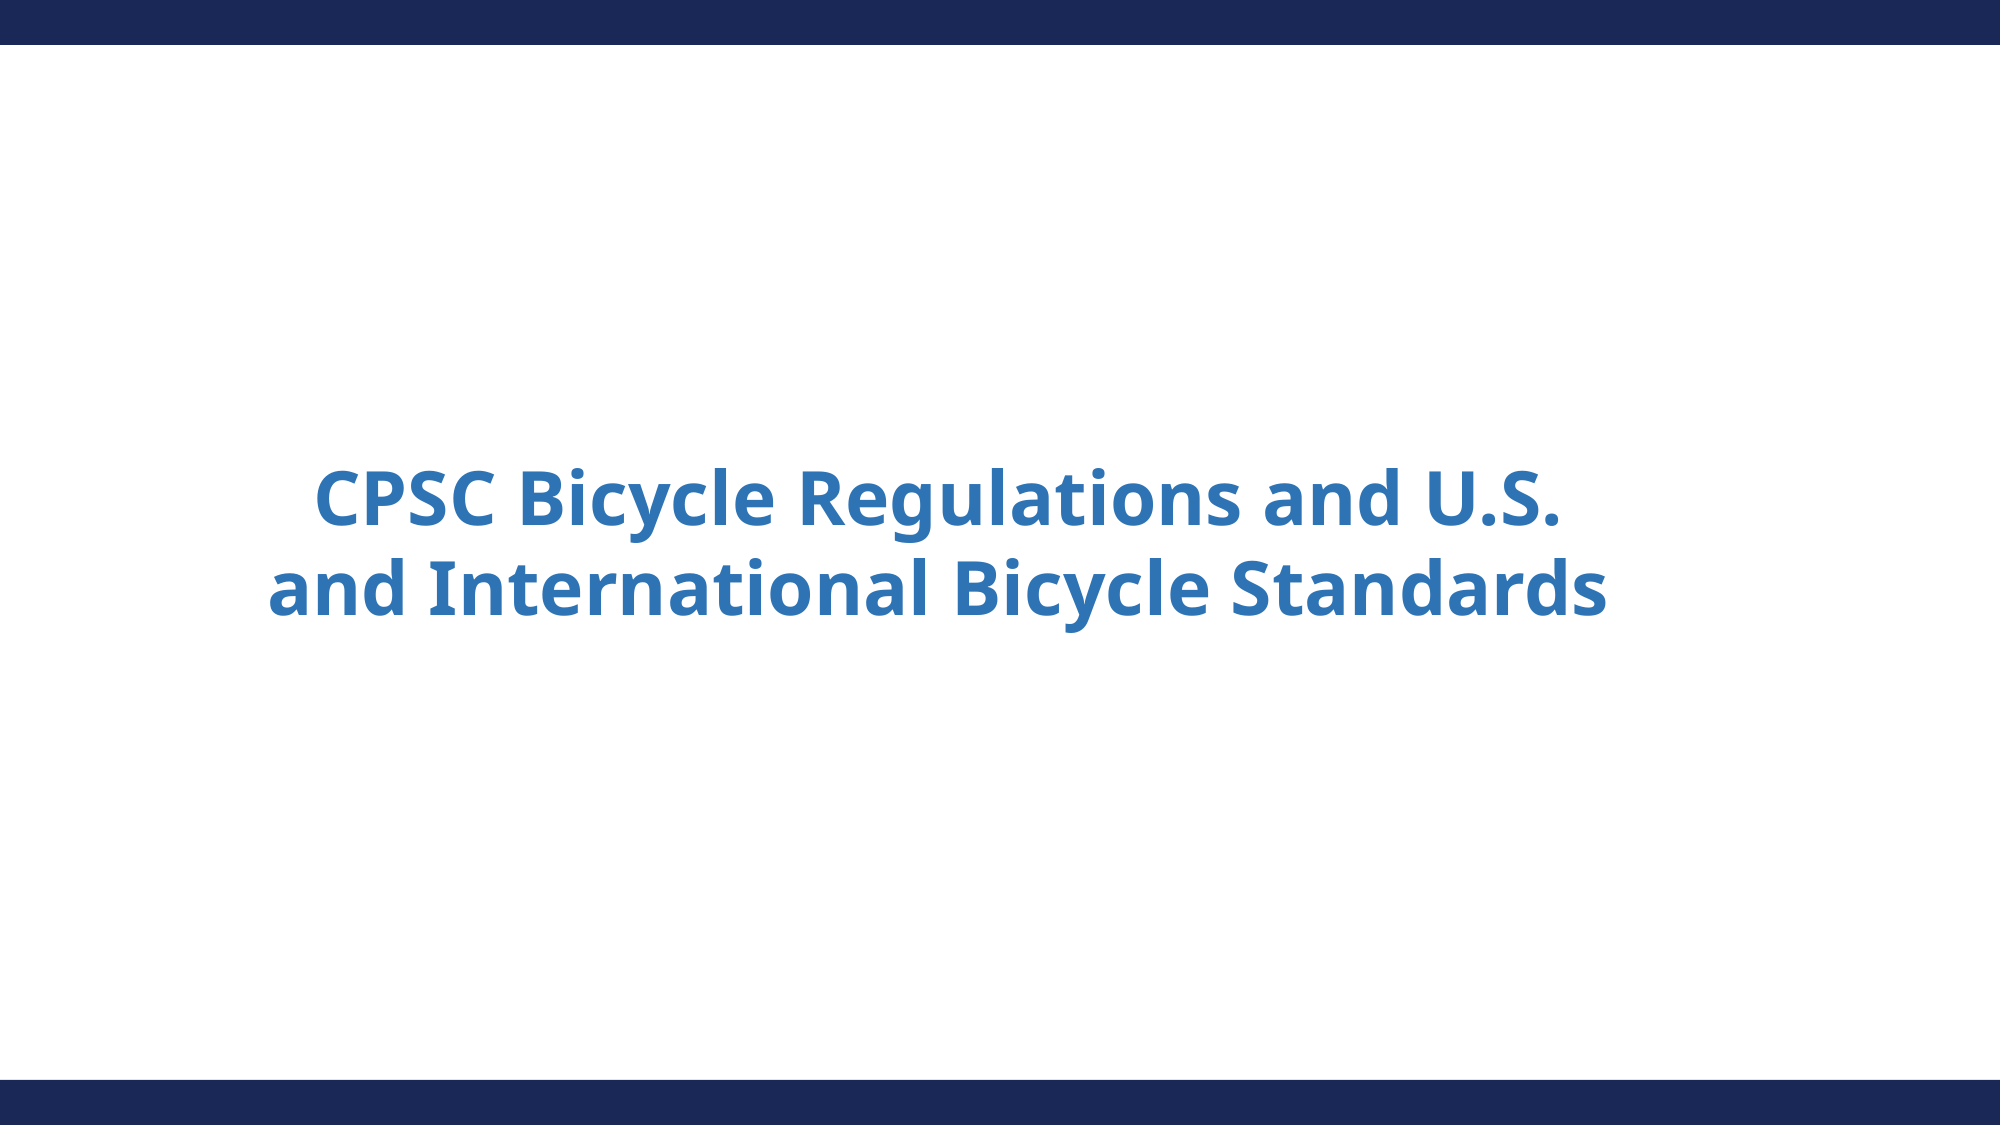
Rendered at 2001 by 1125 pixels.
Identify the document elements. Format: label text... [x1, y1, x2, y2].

text_box CPSC Bicycle Regulations and U.S. and International Bicycle Standards [218, 443, 1660, 639]
